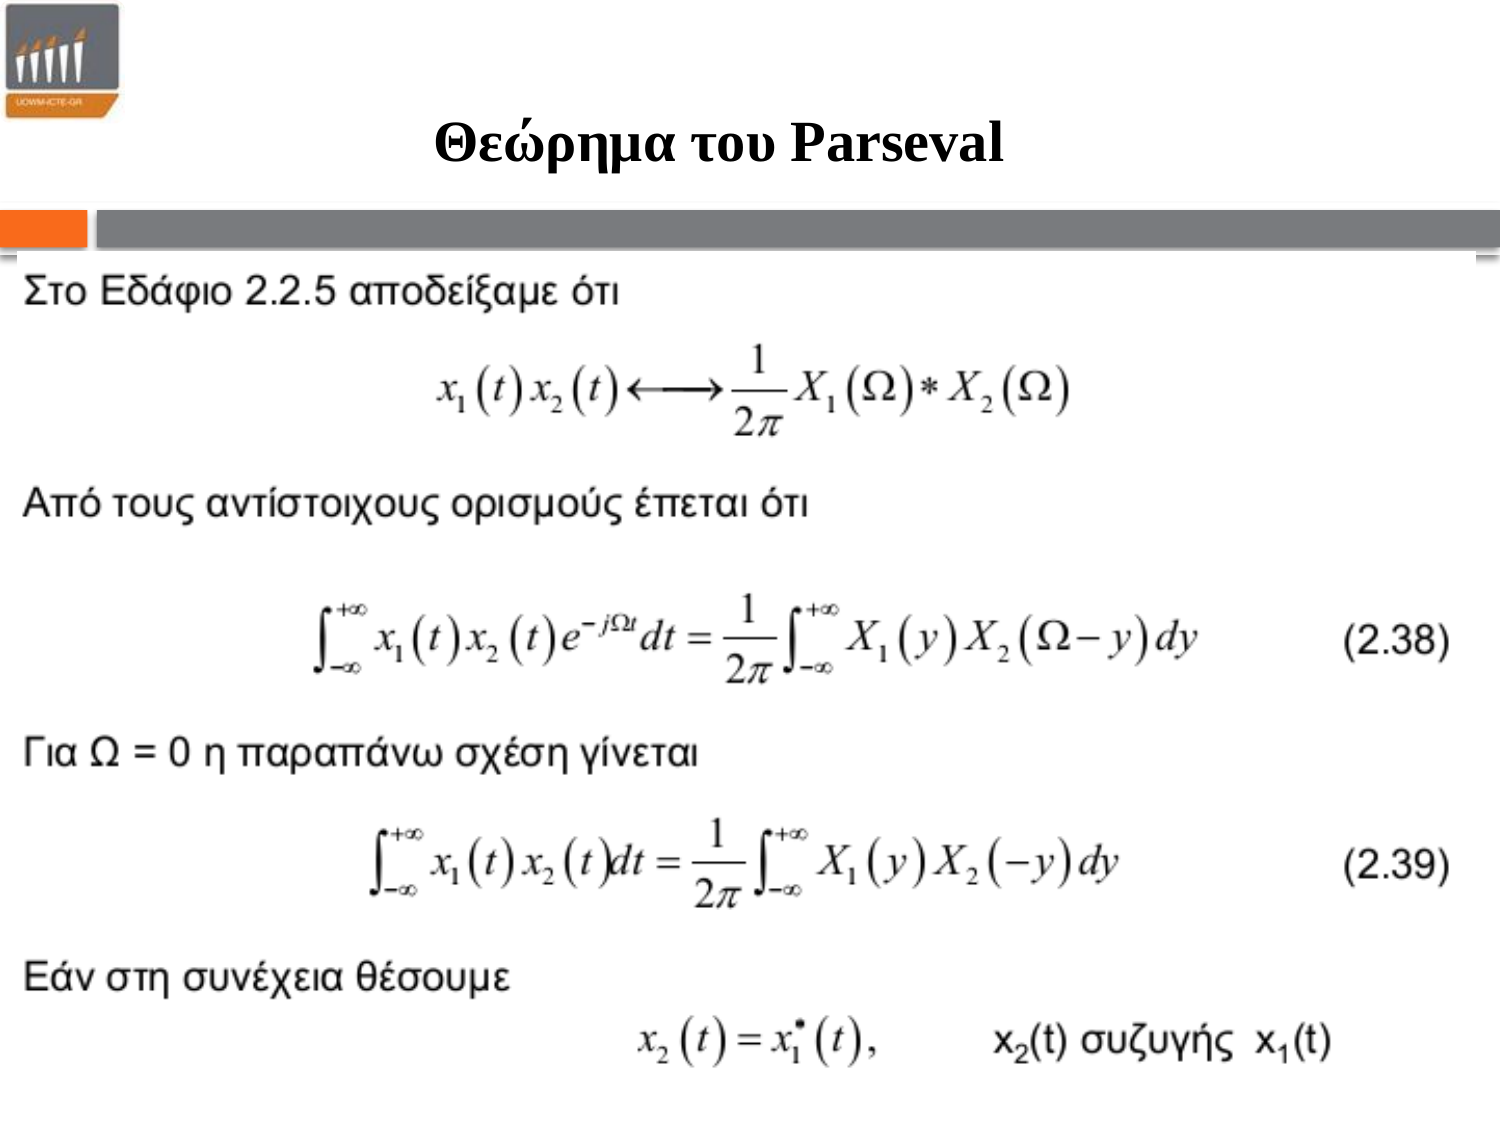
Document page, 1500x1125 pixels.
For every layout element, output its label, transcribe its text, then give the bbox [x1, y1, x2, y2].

text_box Θεώρημα του Parseval [433, 108, 1005, 181]
picture [17, 250, 1477, 1095]
picture [0, 0, 125, 124]
